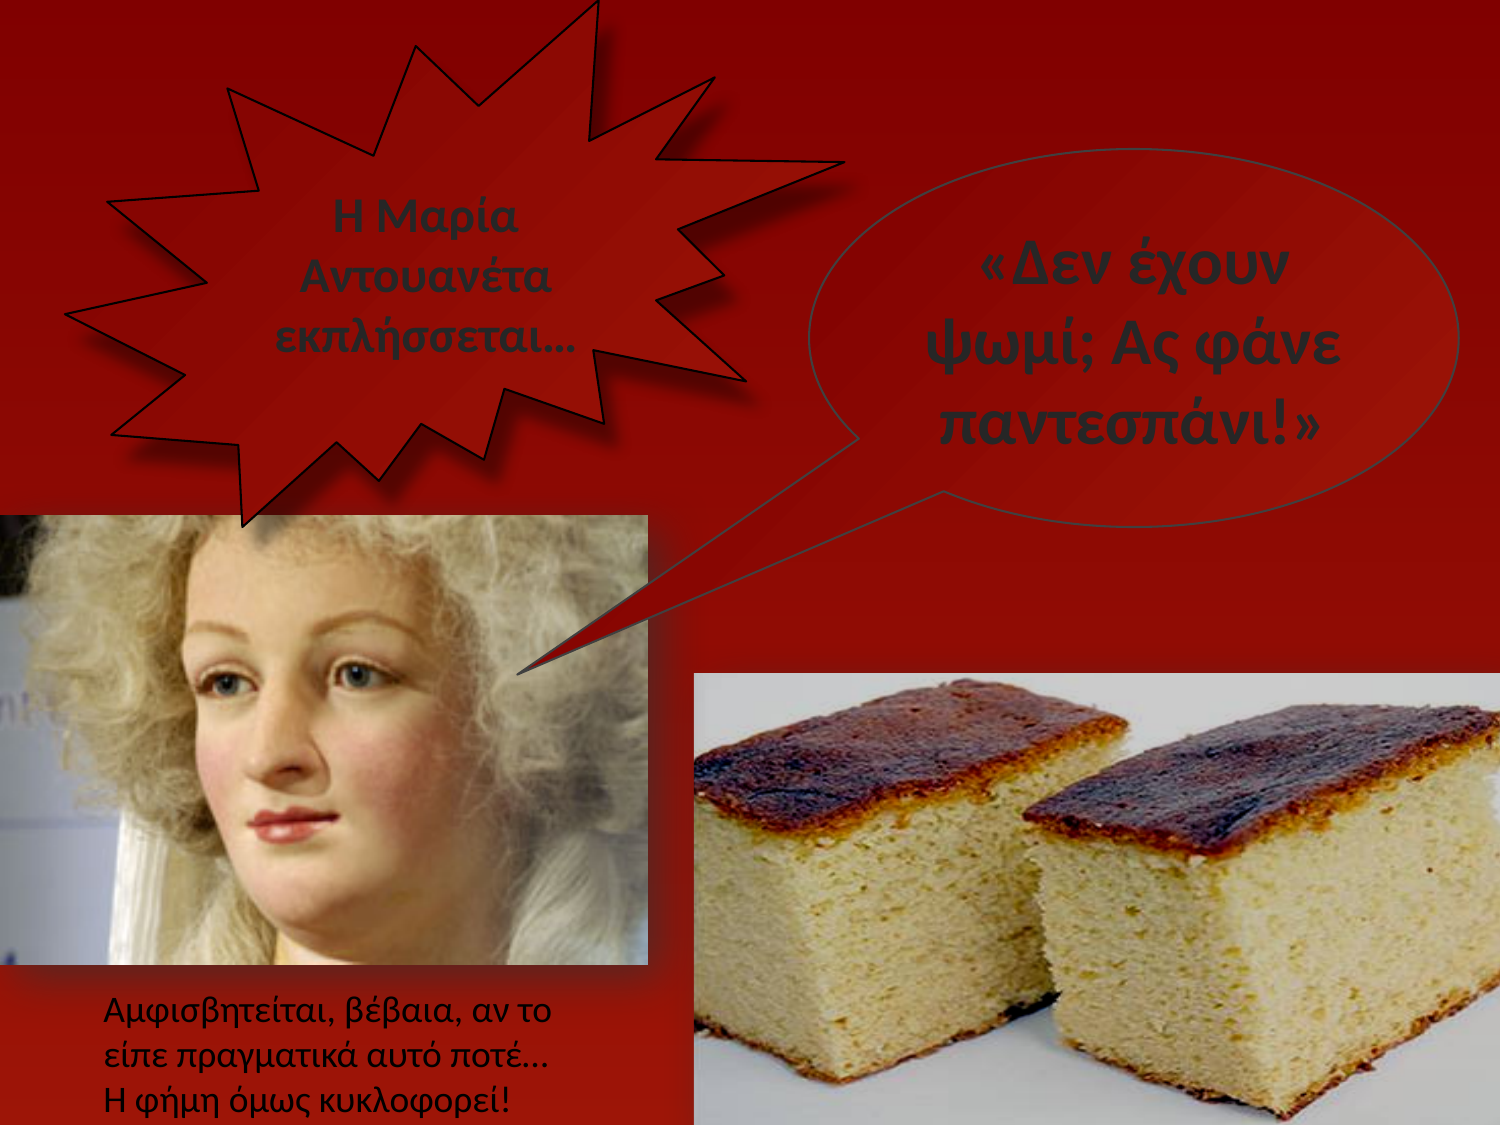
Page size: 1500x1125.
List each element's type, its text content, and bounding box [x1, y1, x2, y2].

text_box Η Μαρία Αντουανέτα εκπλήσσεται… [62, 0, 847, 513]
text_box Αμφισβητείται, βέβαια, αν το είπε πραγματικά αυτό ποτέ… Η φήμη όμως κυκλοφορεί! [88, 977, 573, 1125]
text_box «Δεν έχουν ψωμί; Ας φάνε παντεσπάνι!» [652, 146, 1461, 619]
picture [0, 514, 648, 965]
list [693, 672, 1500, 1125]
